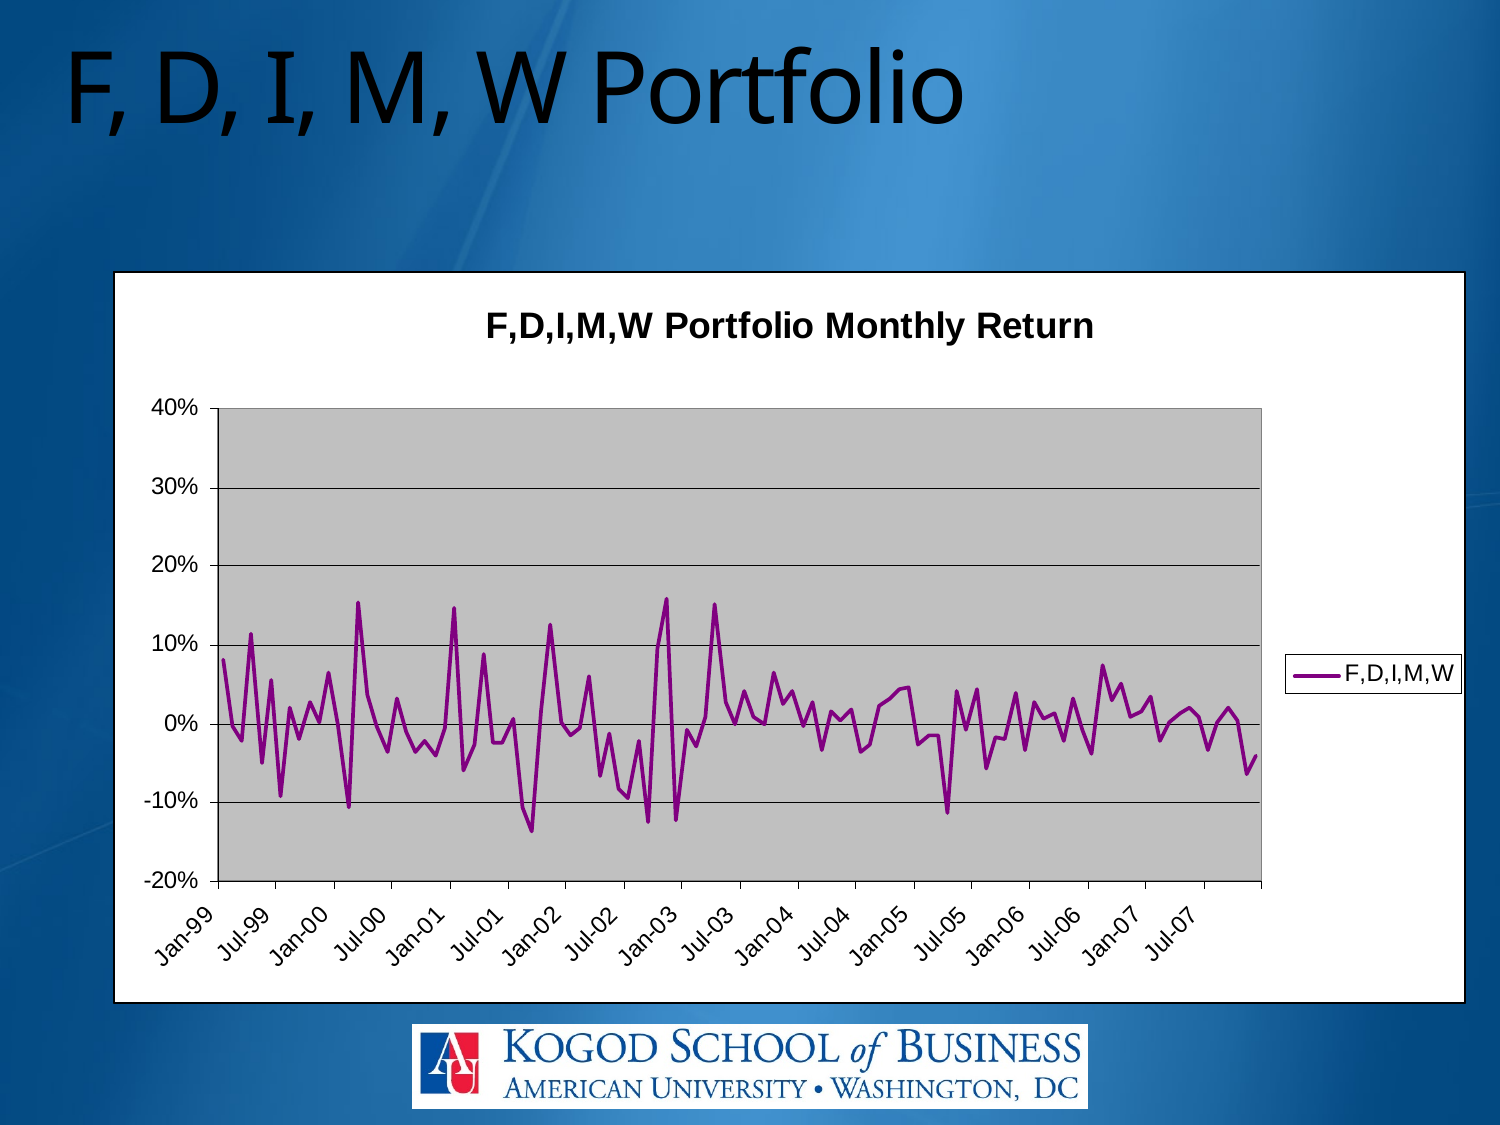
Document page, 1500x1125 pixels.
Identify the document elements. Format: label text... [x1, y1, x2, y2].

title F, D, I, M, W Portfolio [62, 37, 1438, 147]
picture [0, 0, 1500, 1125]
